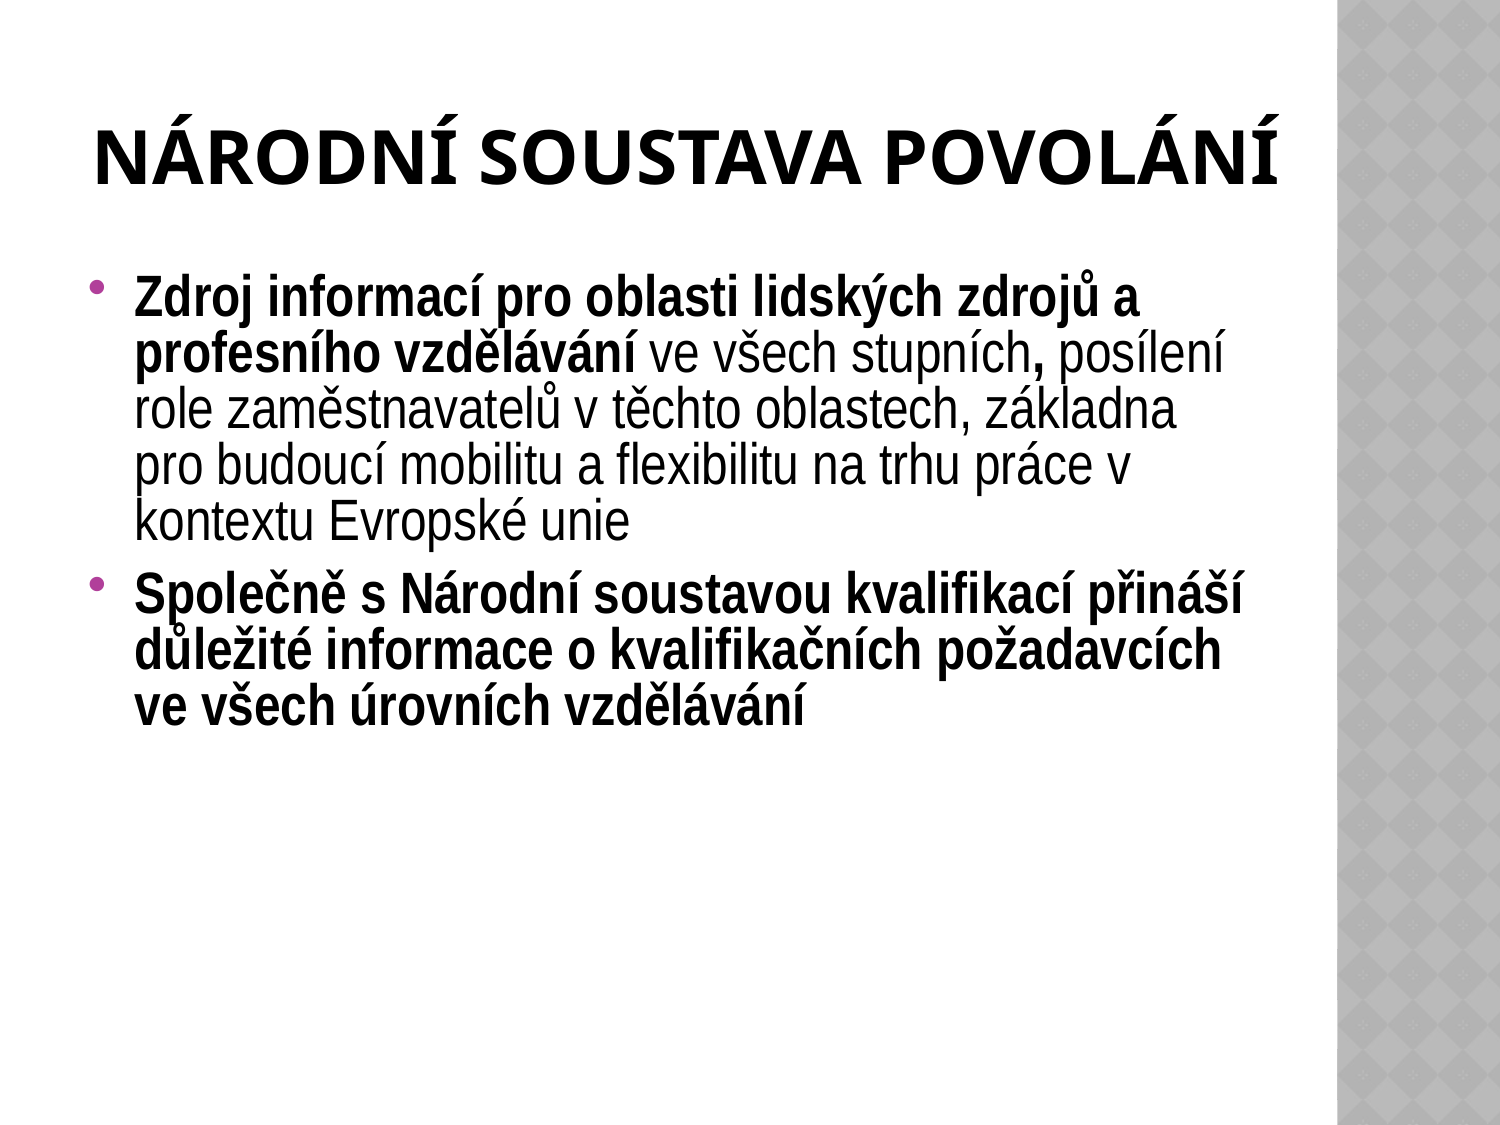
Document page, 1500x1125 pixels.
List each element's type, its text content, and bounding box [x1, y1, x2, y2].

title Národní soustava povolání [76, 101, 1412, 232]
list Zdroj informací pro oblasti lidských zdrojů a profesního vzdělávání ve všech stupních, posílení role zaměstnavatelů v těchto oblastech, základna pro budoucí mobilitu a flexibilitu na trhu práce v kontextu Evropské unie Společně s Národní soustavou kvalifikací přináší důležité informace o kvalifikačních požadavcích ve všech úrovních vzdělávání [75, 264, 1263, 1059]
